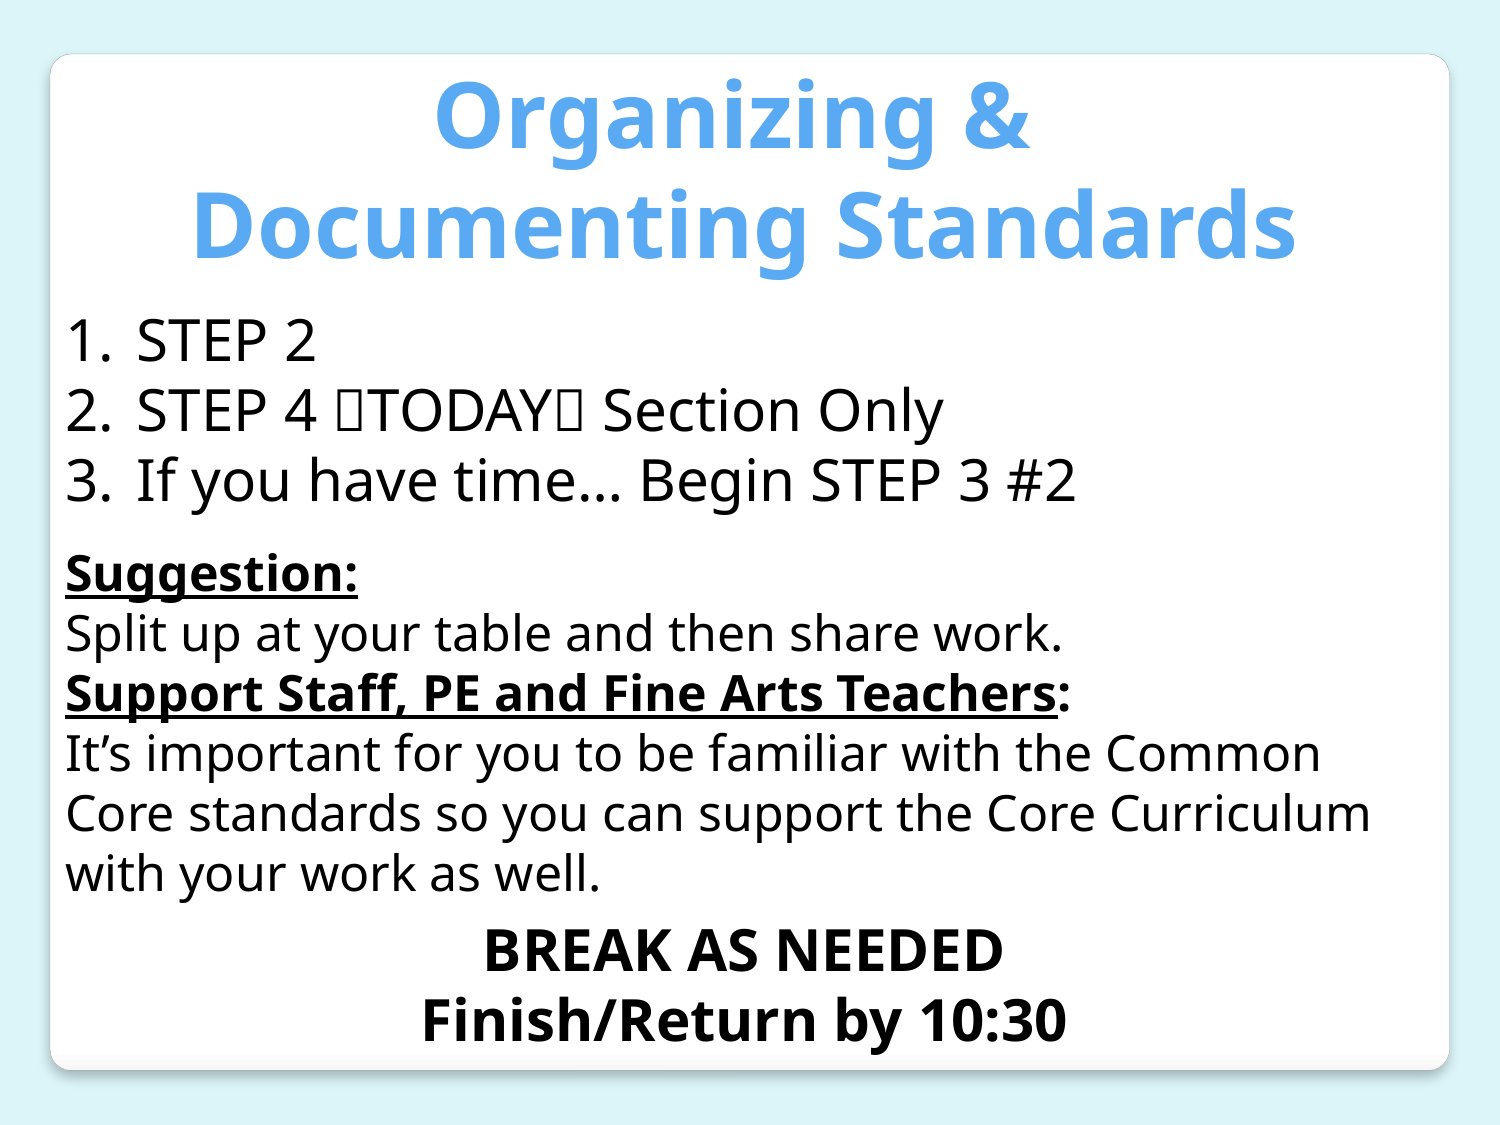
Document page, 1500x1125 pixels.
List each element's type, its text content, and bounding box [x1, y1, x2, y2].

text_box Organizing & Documenting Standards STEP 2 STEP 4 TODAY Section Only If you have time… Begin STEP 3 #2 Suggestion: Split up at your table and then share work. Support Staff, PE and Fine Arts Teachers: It’s important for you to be familiar with the Common Core standards so you can support the Core Curriculum with your work as well. BREAK AS NEEDED Finish/Return by 10:30 [50, 50, 1438, 1061]
